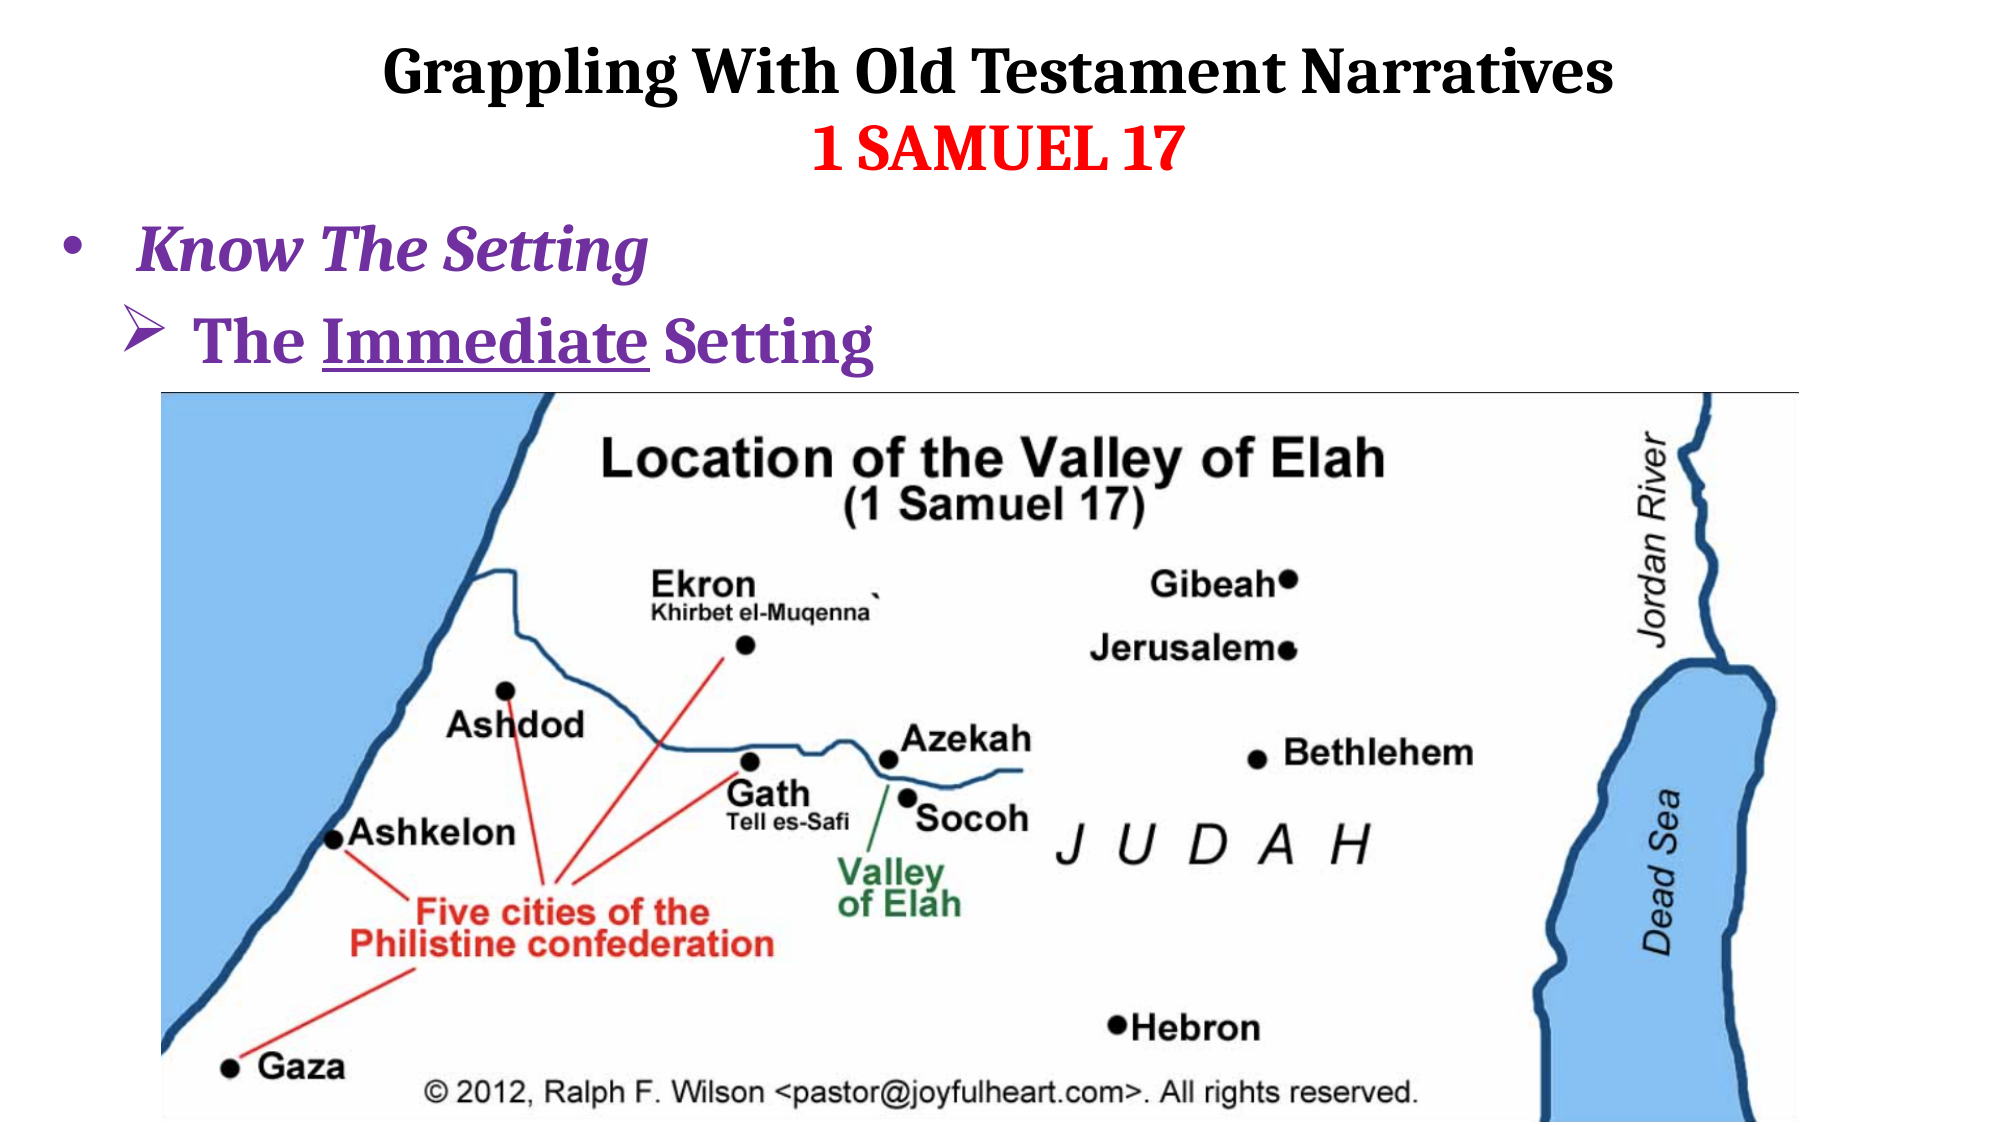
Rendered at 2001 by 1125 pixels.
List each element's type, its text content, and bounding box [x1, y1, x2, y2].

text_box 1 SAMUEL 17 [0, 96, 2000, 192]
picture [161, 392, 1799, 1122]
text_box The Immediate Setting [103, 289, 1243, 385]
text_box Know The Setting [46, 197, 666, 293]
title Grappling With Old Testament Narratives [0, 0, 2000, 96]
